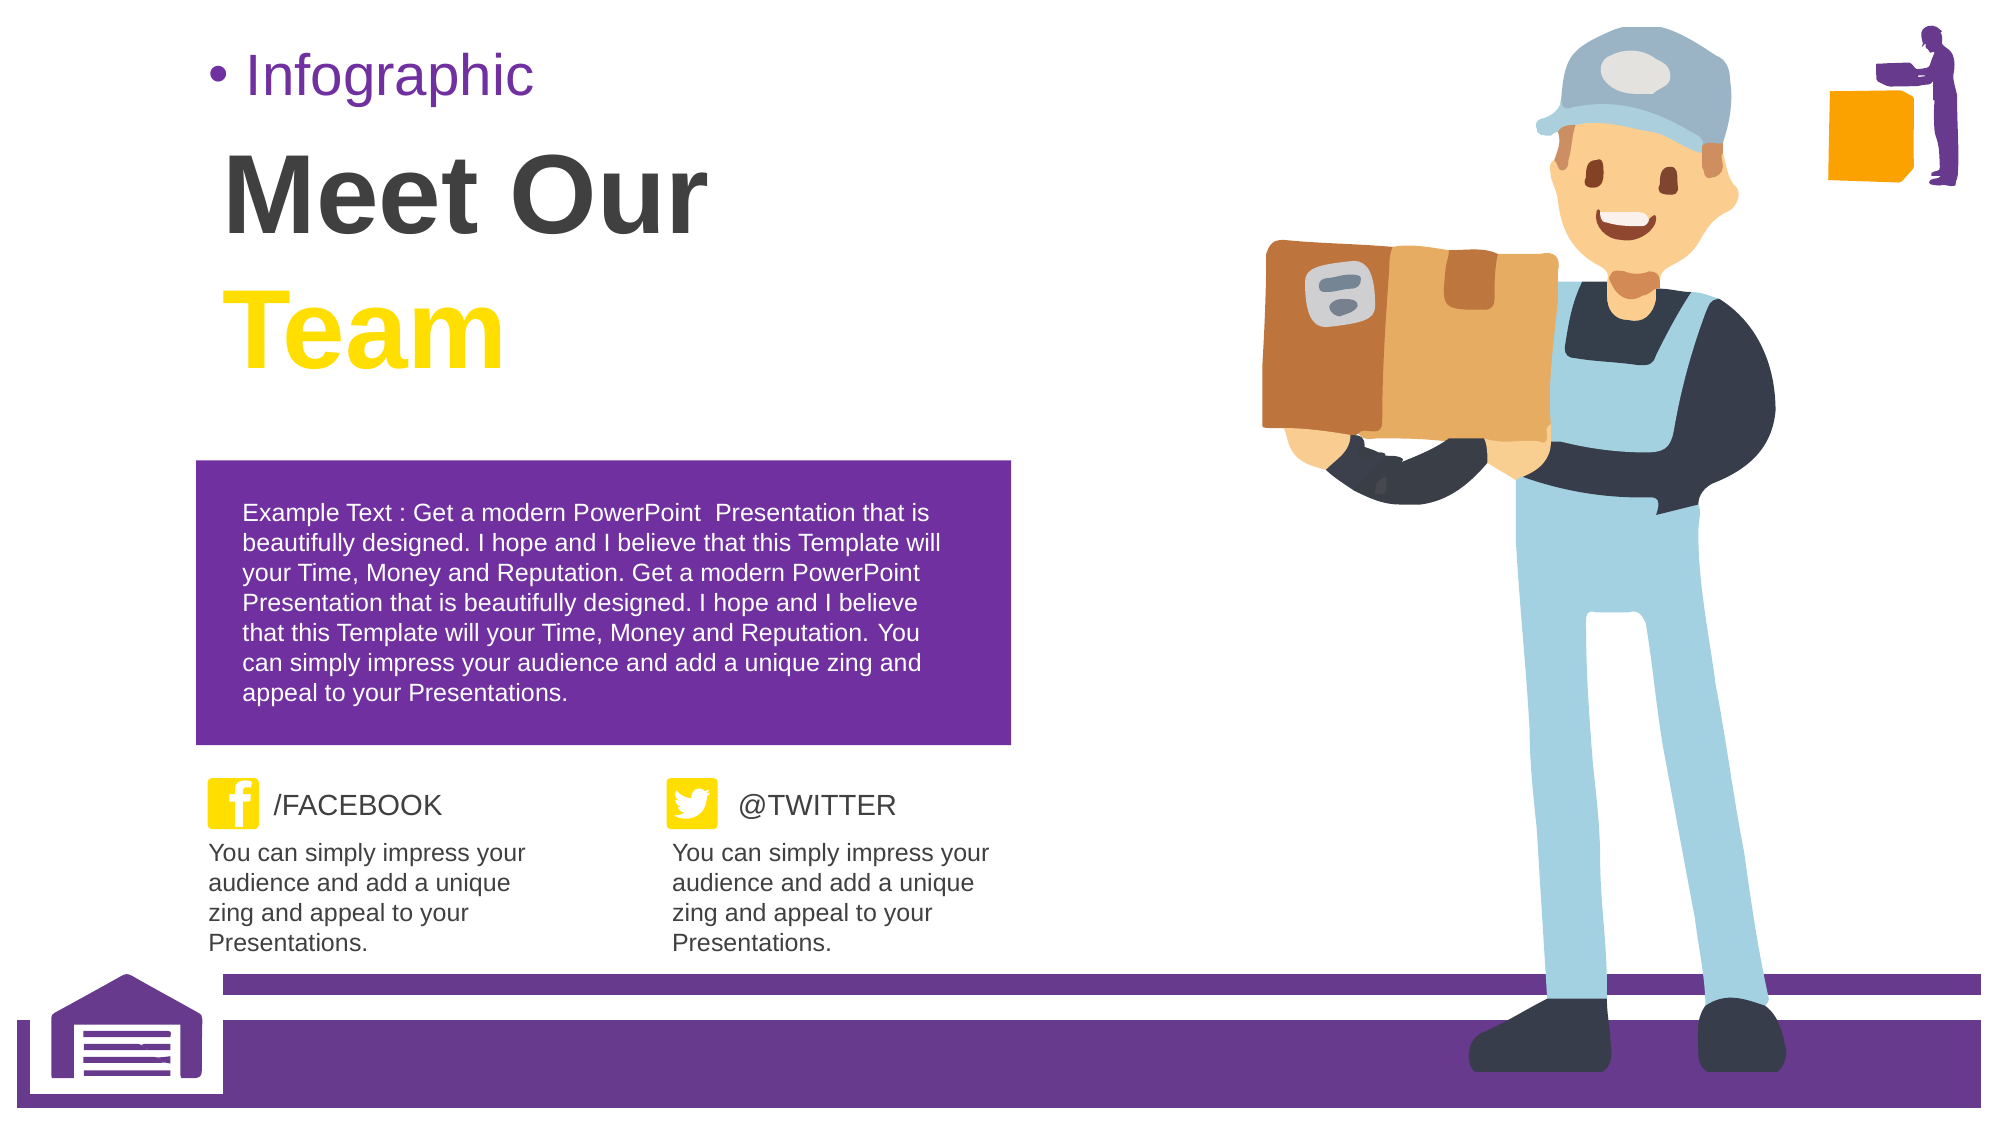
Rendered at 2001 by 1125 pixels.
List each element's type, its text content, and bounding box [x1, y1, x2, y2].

text_box /FACEBOOK [259, 778, 460, 829]
text_box @TWITTER [723, 779, 924, 829]
picture [1262, 27, 1790, 1072]
text_box Meet Our Team [207, 114, 855, 399]
list Infographic Style [193, 38, 1262, 157]
list Infographic Style [1790, 38, 2000, 157]
text_box Example Text : Get a modern PowerPoint Presentation that is beautifully designed. I hope and I believe that this Template will your Time, Money and Reputation. Get a modern PowerPoint Presentation that is beautifully designed. I hope and I believe that this Template will your Time, Money and Reputation. You can simply impress your audience and add a unique zing and appeal to your Presentations. [227, 489, 978, 714]
text_box [206, 777, 260, 829]
text_box You can simply impress your audience and add a unique zing and appeal to your Presentations. [657, 829, 1012, 964]
text_box [665, 777, 719, 829]
text_box [195, 459, 1012, 746]
text_box You can simply impress your audience and add a unique zing and appeal to your Presentations. [193, 829, 548, 964]
